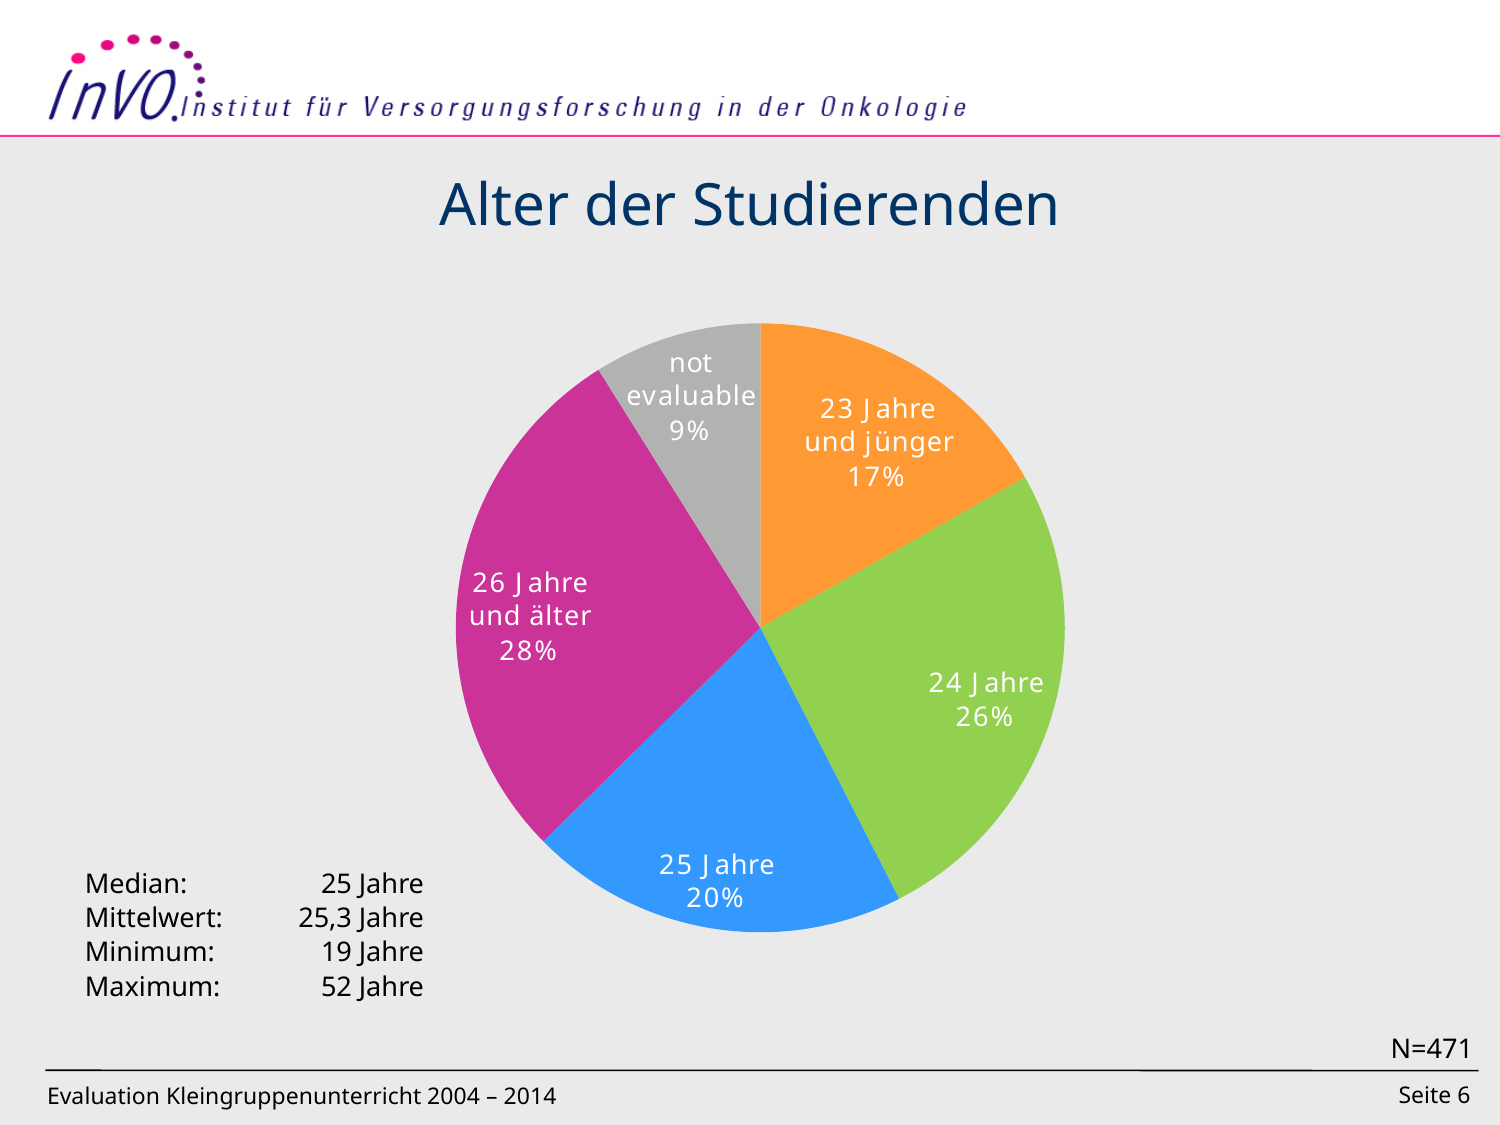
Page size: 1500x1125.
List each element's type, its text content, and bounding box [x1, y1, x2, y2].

title Alter der Studierenden [74, 136, 1426, 268]
picture [39, 17, 1000, 134]
text_box N=471 [1375, 1023, 1488, 1071]
picture [227, 316, 1254, 935]
footer Evaluation Kleingruppenunterricht 2004 – 2014 [23, 1073, 1253, 1118]
text_box Median: 25 Jahre Mittelwert: 25,3 Jahre Minimum: 19 Jahre Maximum: 52 Jahre [70, 857, 461, 1009]
